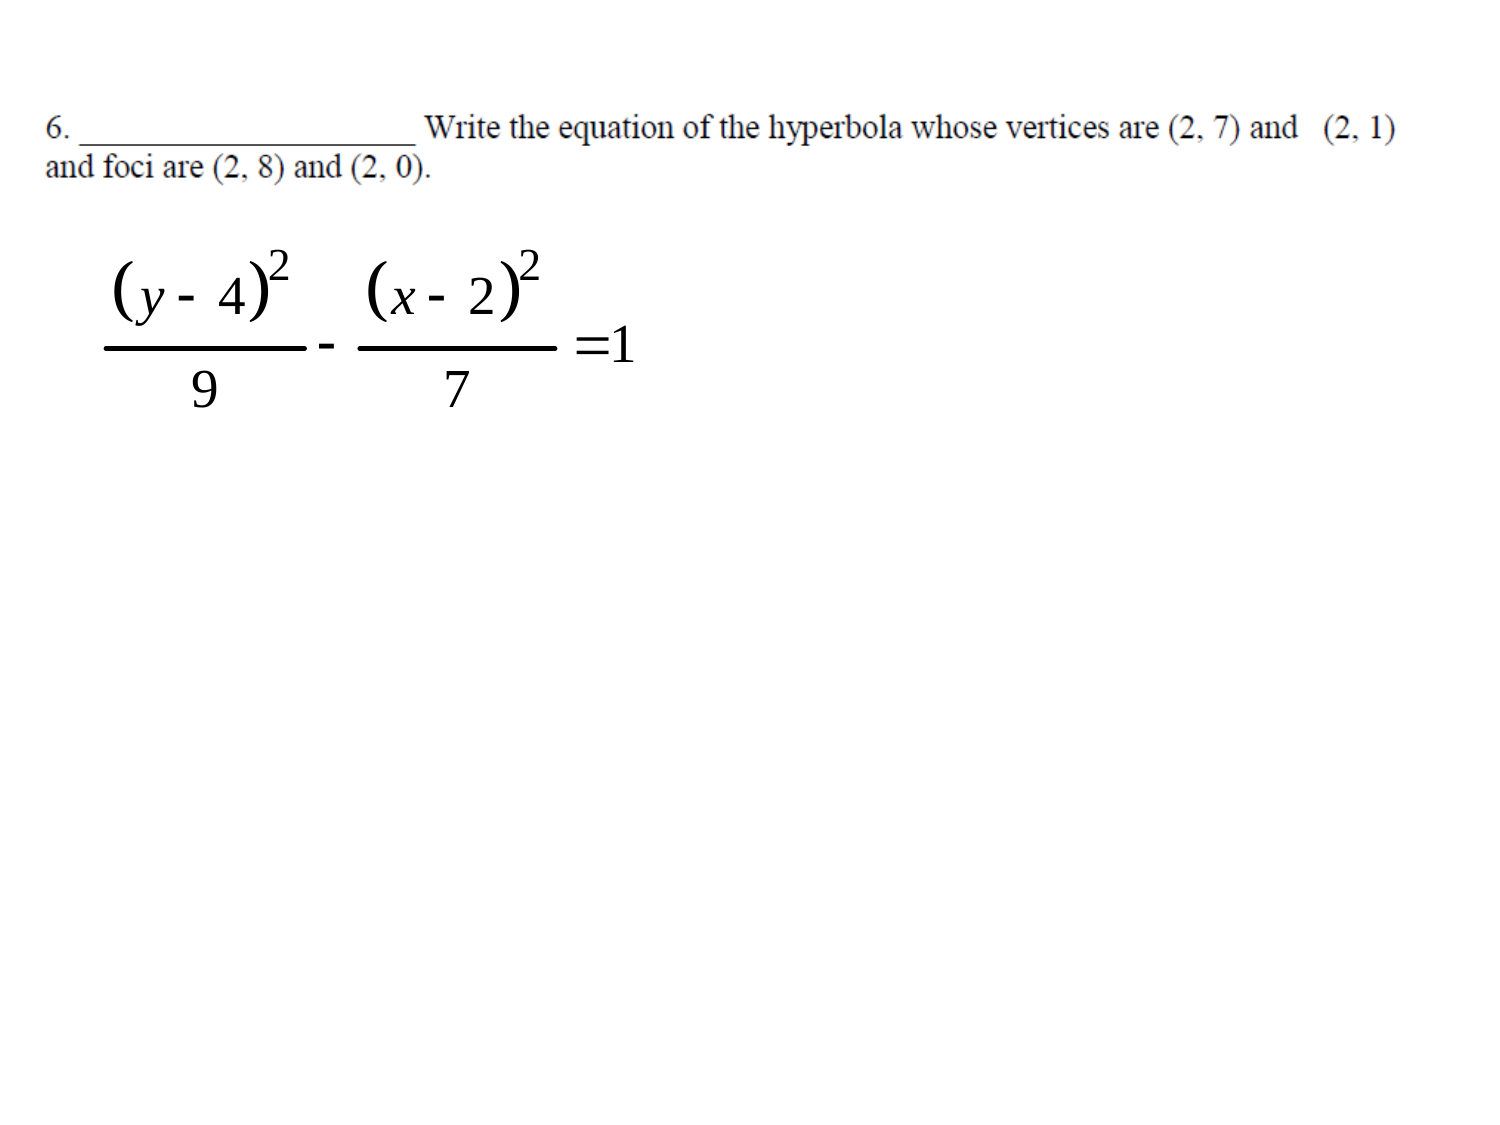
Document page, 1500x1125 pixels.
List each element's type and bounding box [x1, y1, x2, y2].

picture [37, 87, 1405, 197]
text_box [87, 224, 657, 427]
